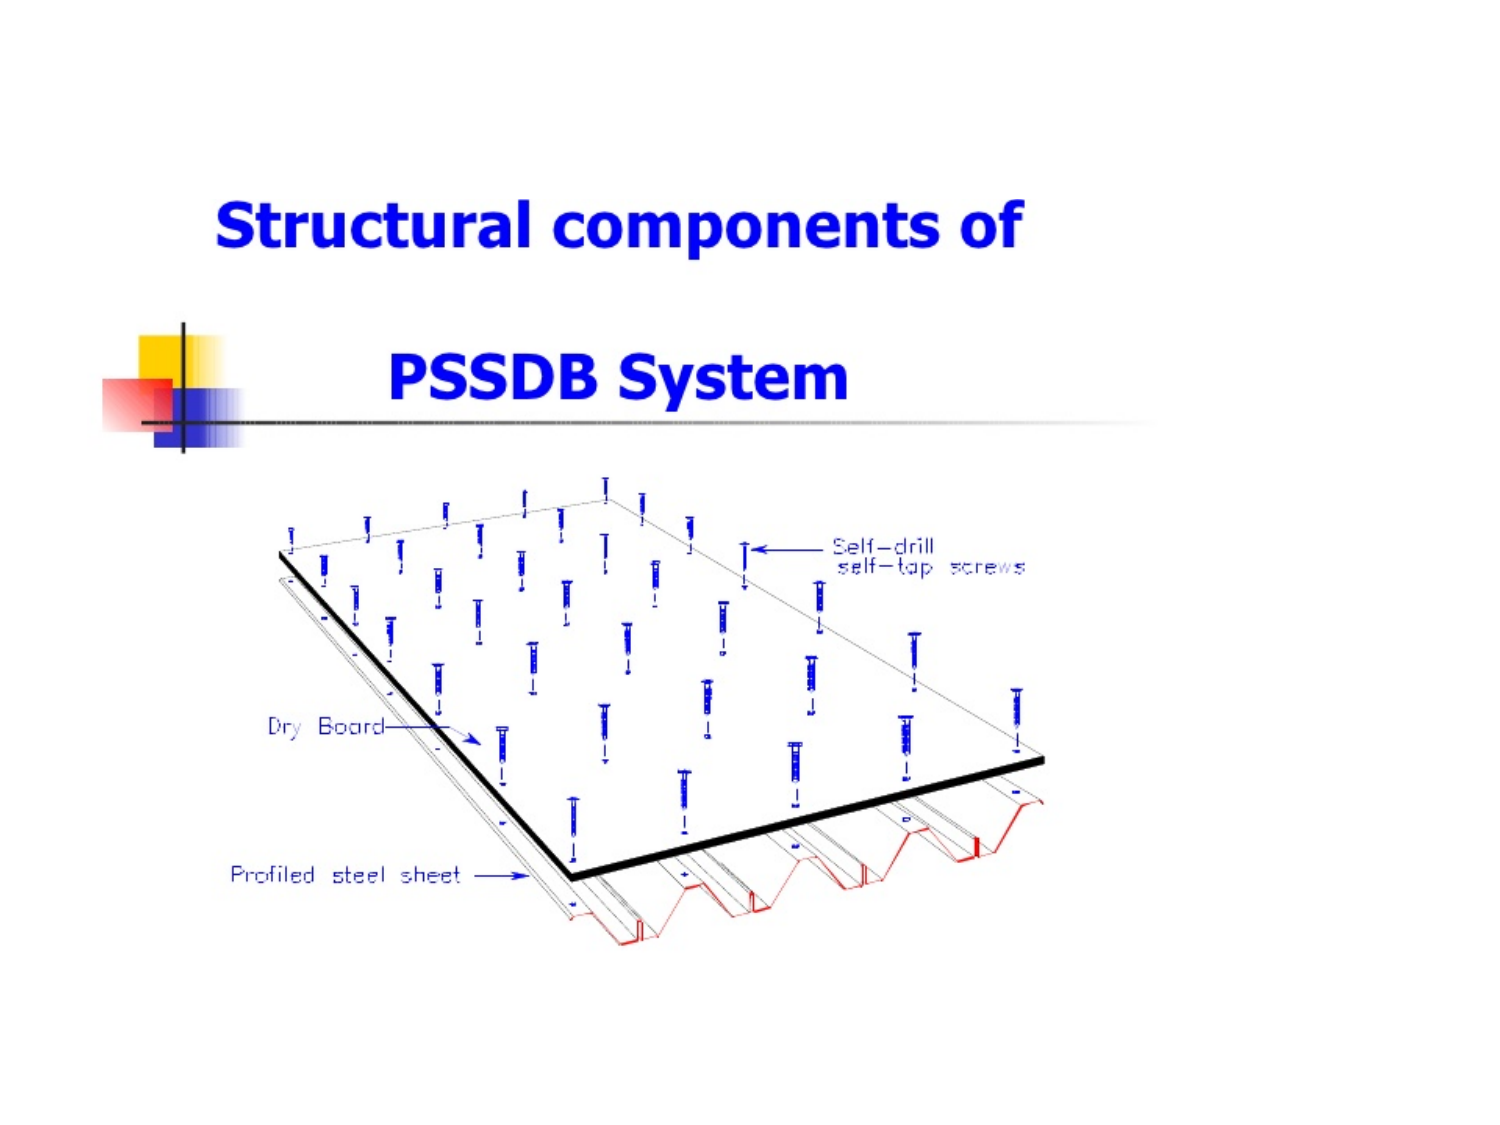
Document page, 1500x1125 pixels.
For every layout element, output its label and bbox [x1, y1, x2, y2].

picture [87, 199, 1226, 1054]
